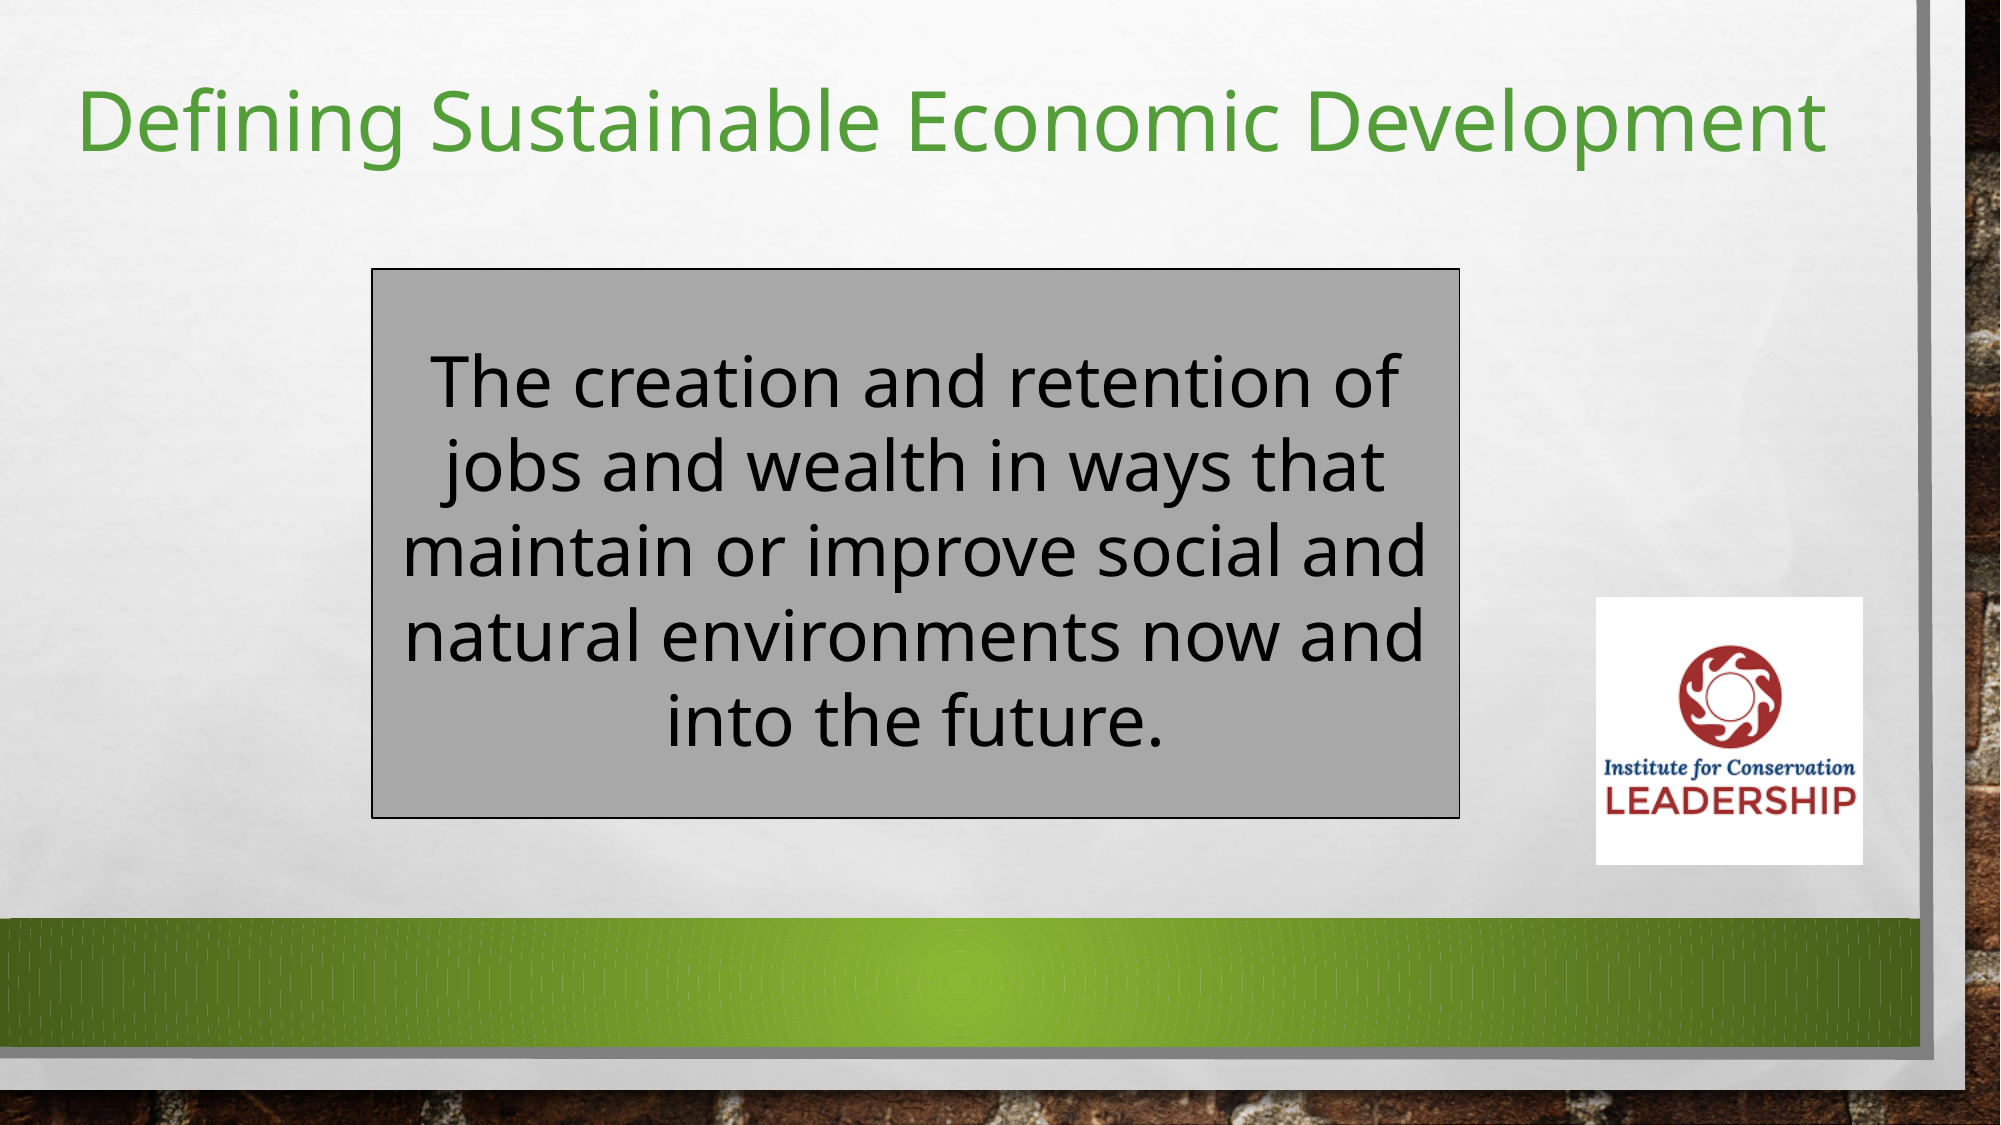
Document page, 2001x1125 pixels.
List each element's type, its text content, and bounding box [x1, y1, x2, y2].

text_box The creation and retention of jobs and wealth in ways that maintain or improve social and natural environments now and into the future. [371, 268, 1460, 819]
picture [1595, 597, 1863, 865]
title Defining Sustainable Economic Development [60, 46, 1922, 203]
picture [0, 0, 2000, 1125]
